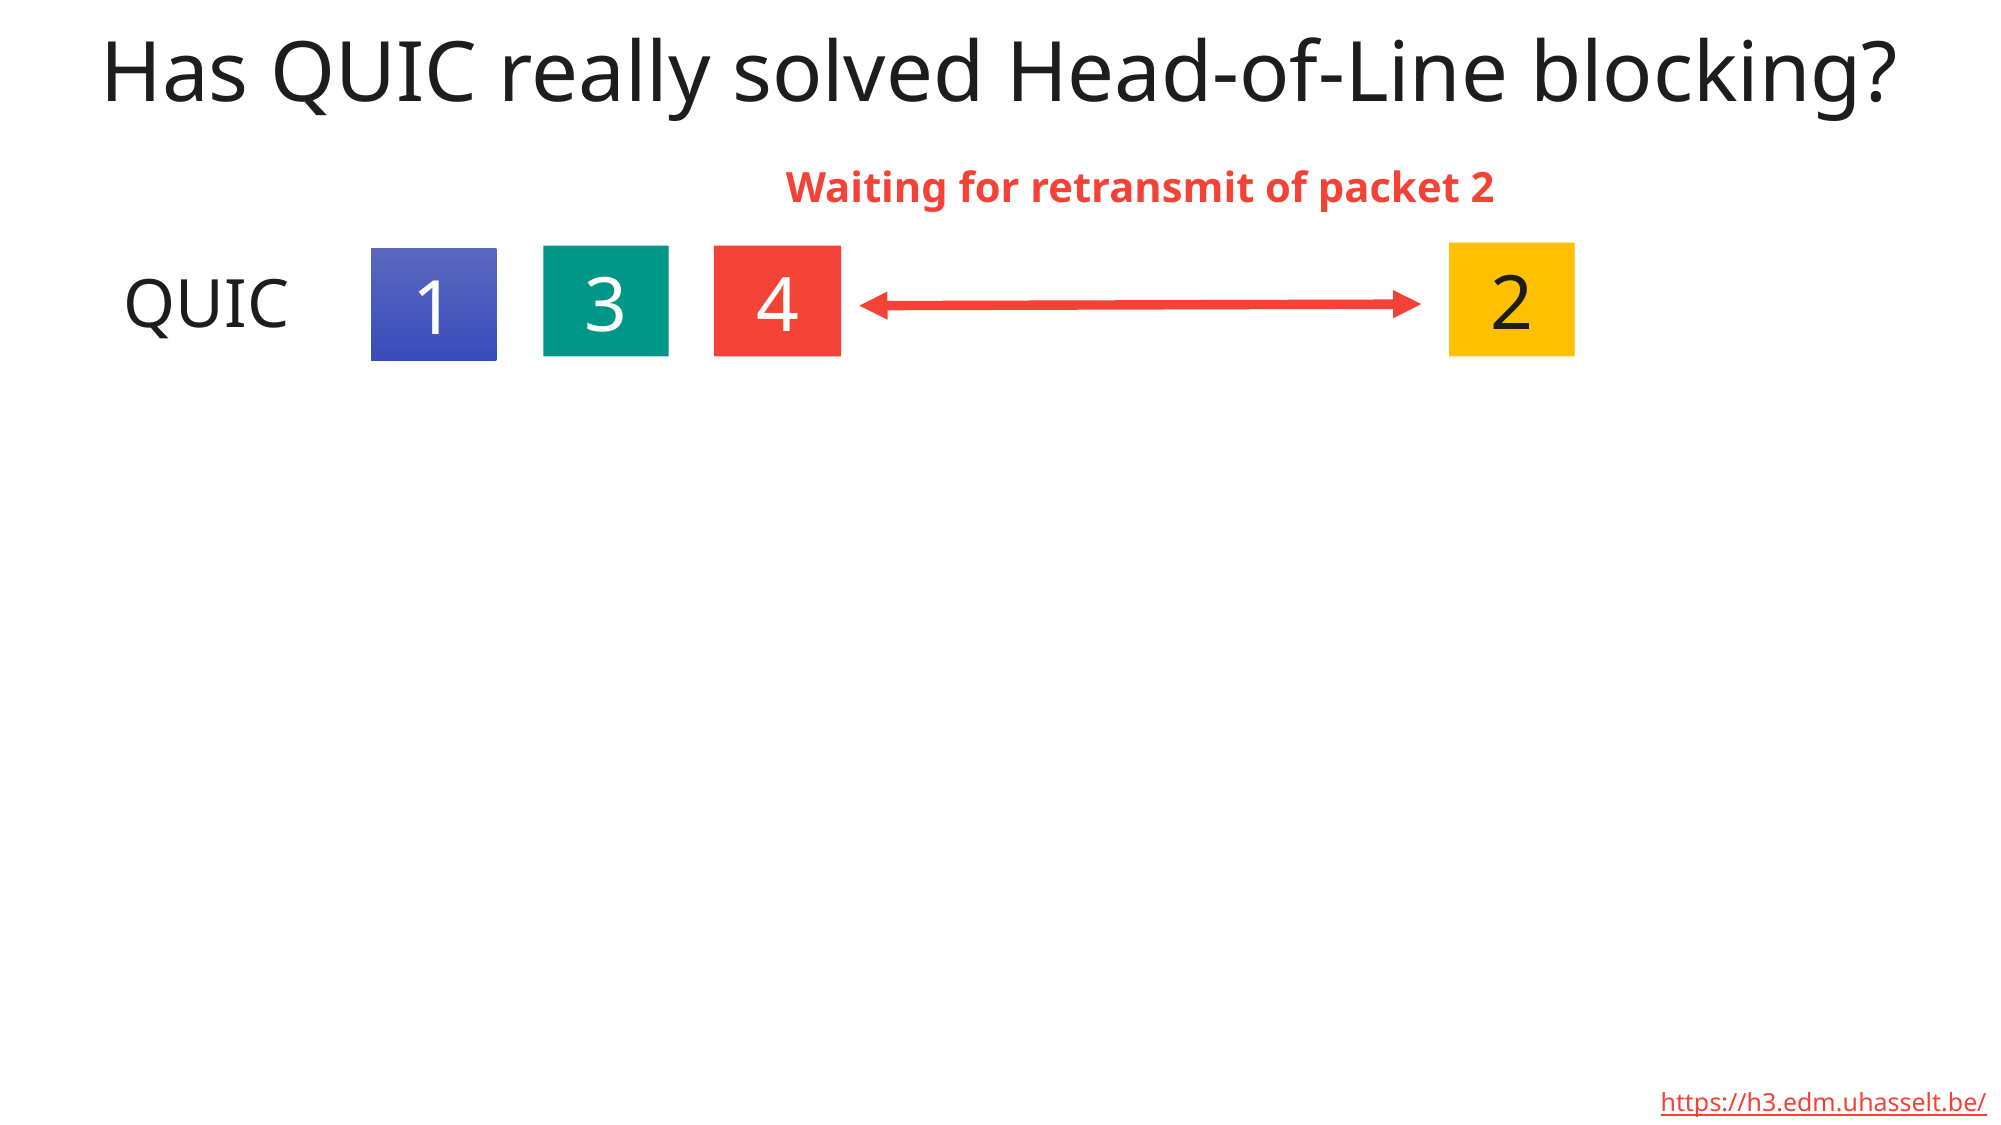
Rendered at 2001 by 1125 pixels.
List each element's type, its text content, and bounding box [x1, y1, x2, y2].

text_box QUIC [34, 252, 379, 348]
text_box 4 [713, 245, 842, 357]
text_box Has QUIC really solved Head-of-Line blocking? [0, 22, 2000, 120]
text_box 1 [371, 248, 497, 361]
text_box https://h3.edm.uhasselt.be/ [1001, 1079, 2000, 1125]
text_box Waiting for retransmit of packet 2 [757, 153, 1524, 218]
text_box 2 [1449, 242, 1575, 357]
text_box 3 [543, 245, 669, 357]
